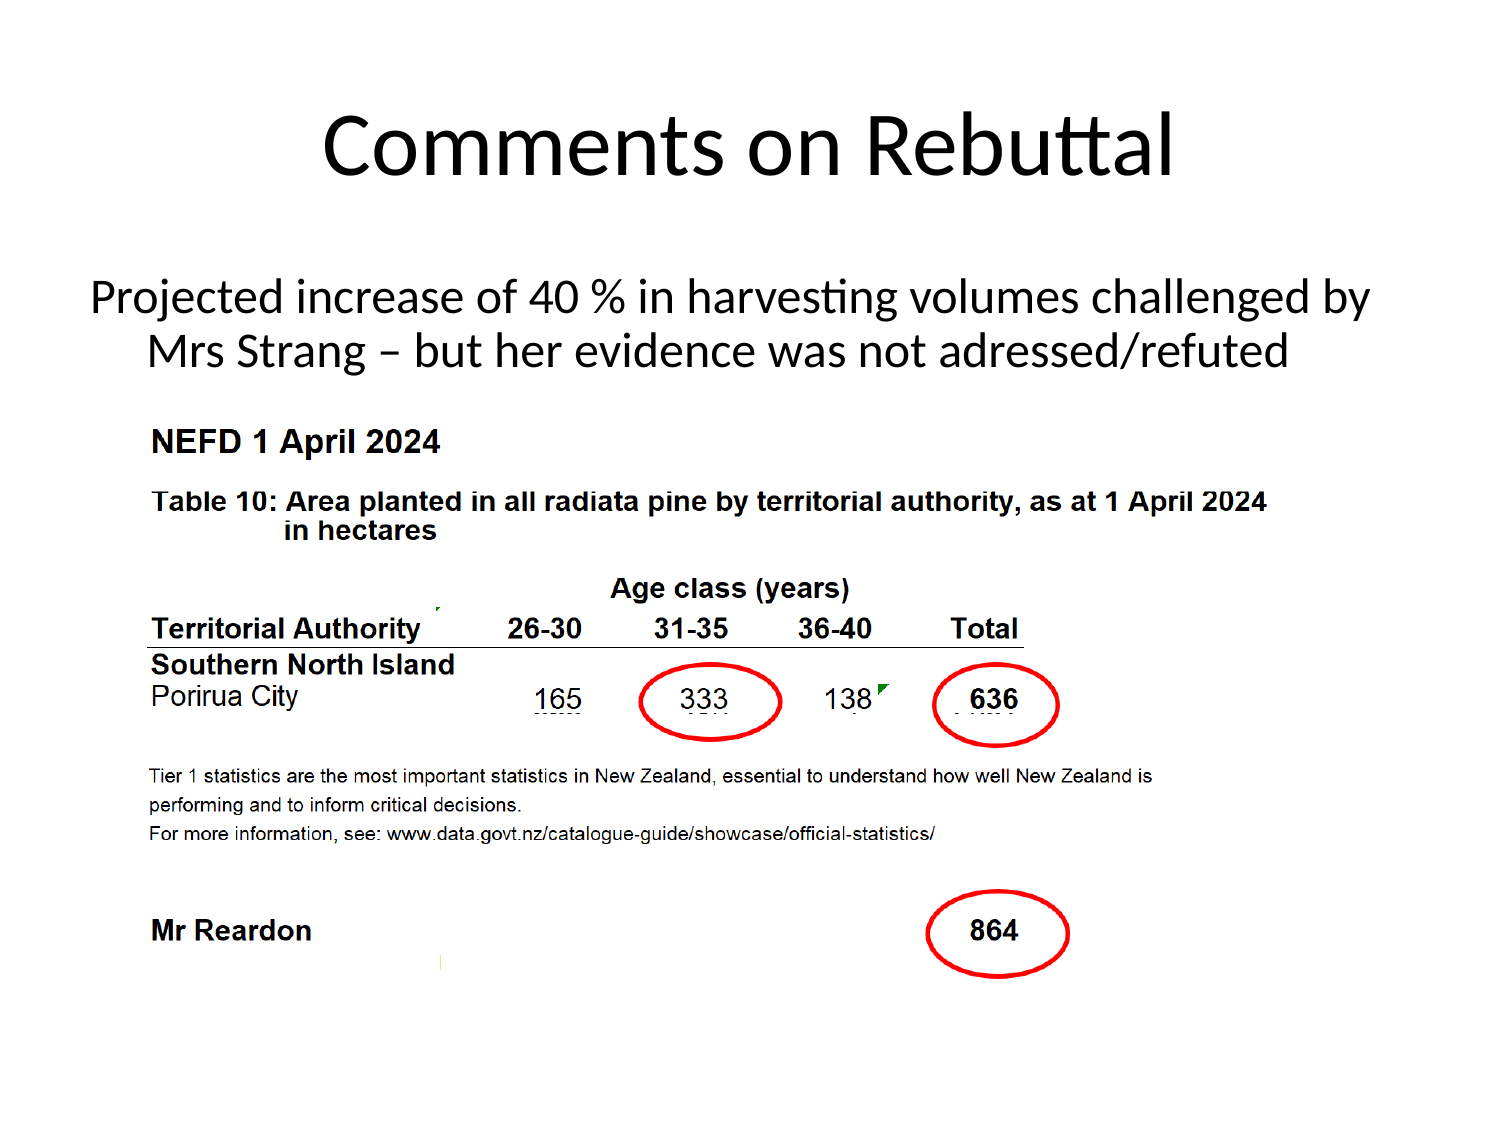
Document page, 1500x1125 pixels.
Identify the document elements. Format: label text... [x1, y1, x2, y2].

title Comments on Rebuttal [75, 45, 1425, 233]
picture [147, 420, 1292, 1006]
list Projected increase of 40 % in harvesting volumes challenged by Mrs Strang – but her evidence was not adressed/refuted [75, 262, 1425, 1005]
